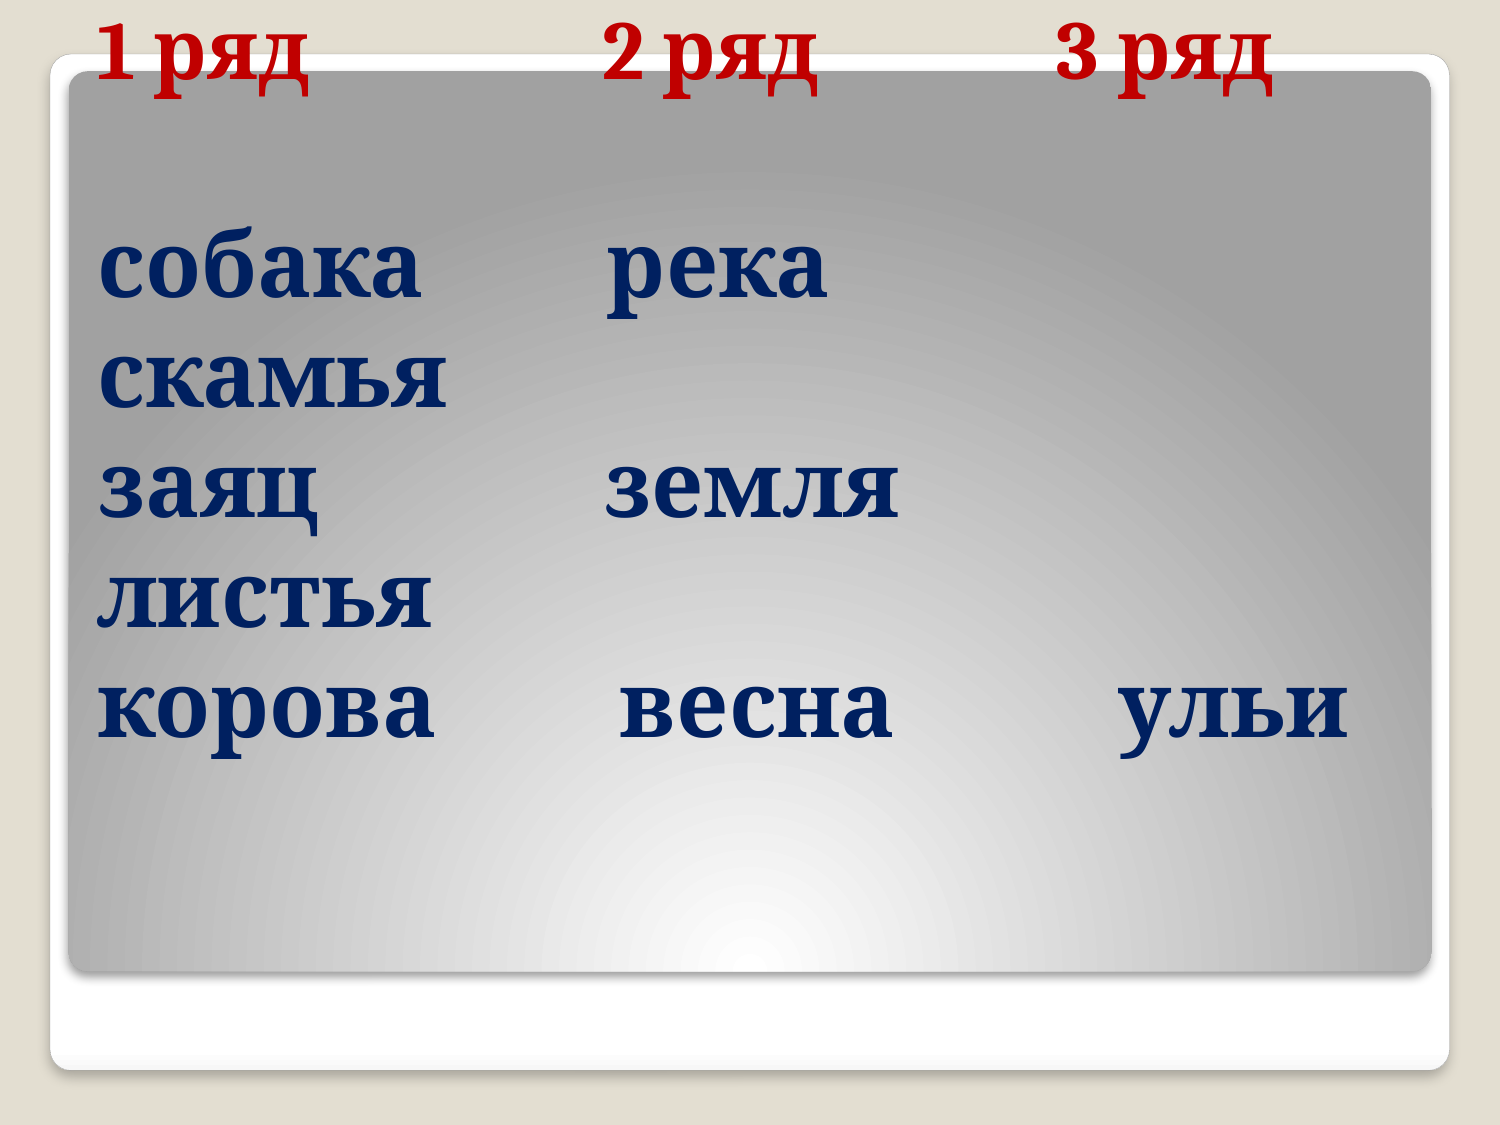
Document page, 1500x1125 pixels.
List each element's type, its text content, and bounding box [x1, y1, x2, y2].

title 1 ряд 2 ряд 3 ряд собака река скамья заяц земля листья корова весна ульи [82, 113, 1425, 764]
